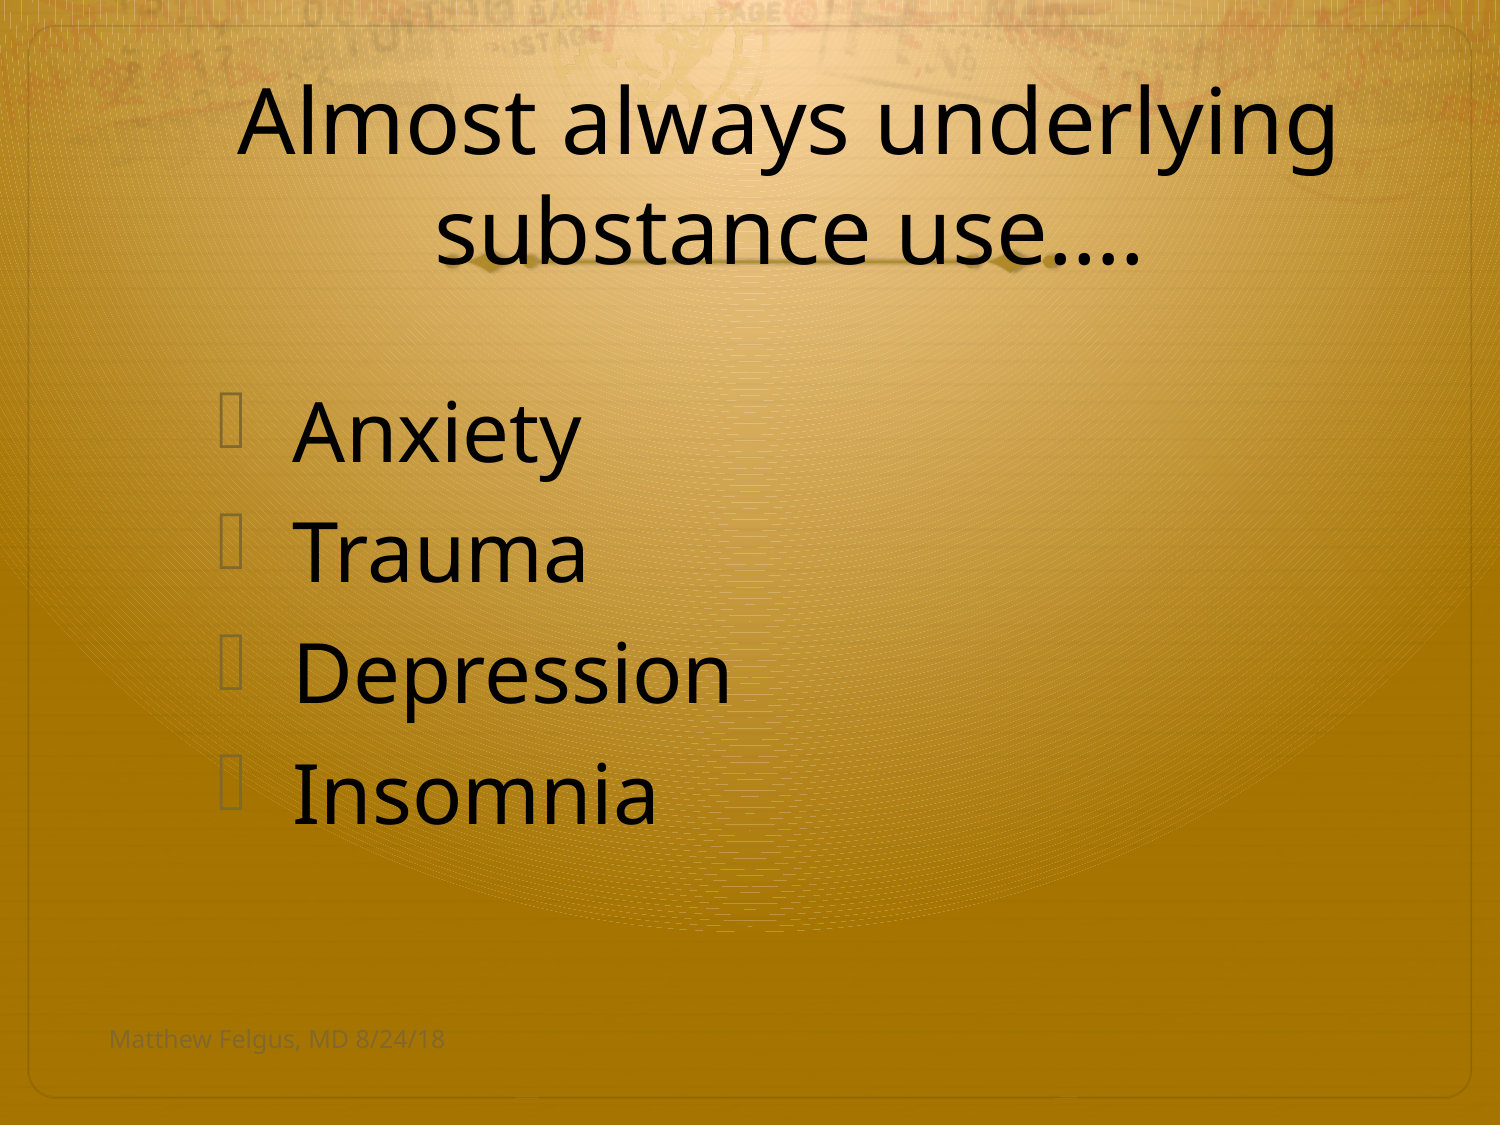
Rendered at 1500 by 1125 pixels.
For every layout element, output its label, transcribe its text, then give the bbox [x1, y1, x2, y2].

footer Matthew Felgus, MD 8/24/18 [93, 1010, 619, 1071]
list Anxiety Trauma Depression Insomnia [127, 371, 1372, 991]
picture [0, 0, 1500, 1125]
title Almost always underlying substance use…. [127, 45, 1452, 300]
